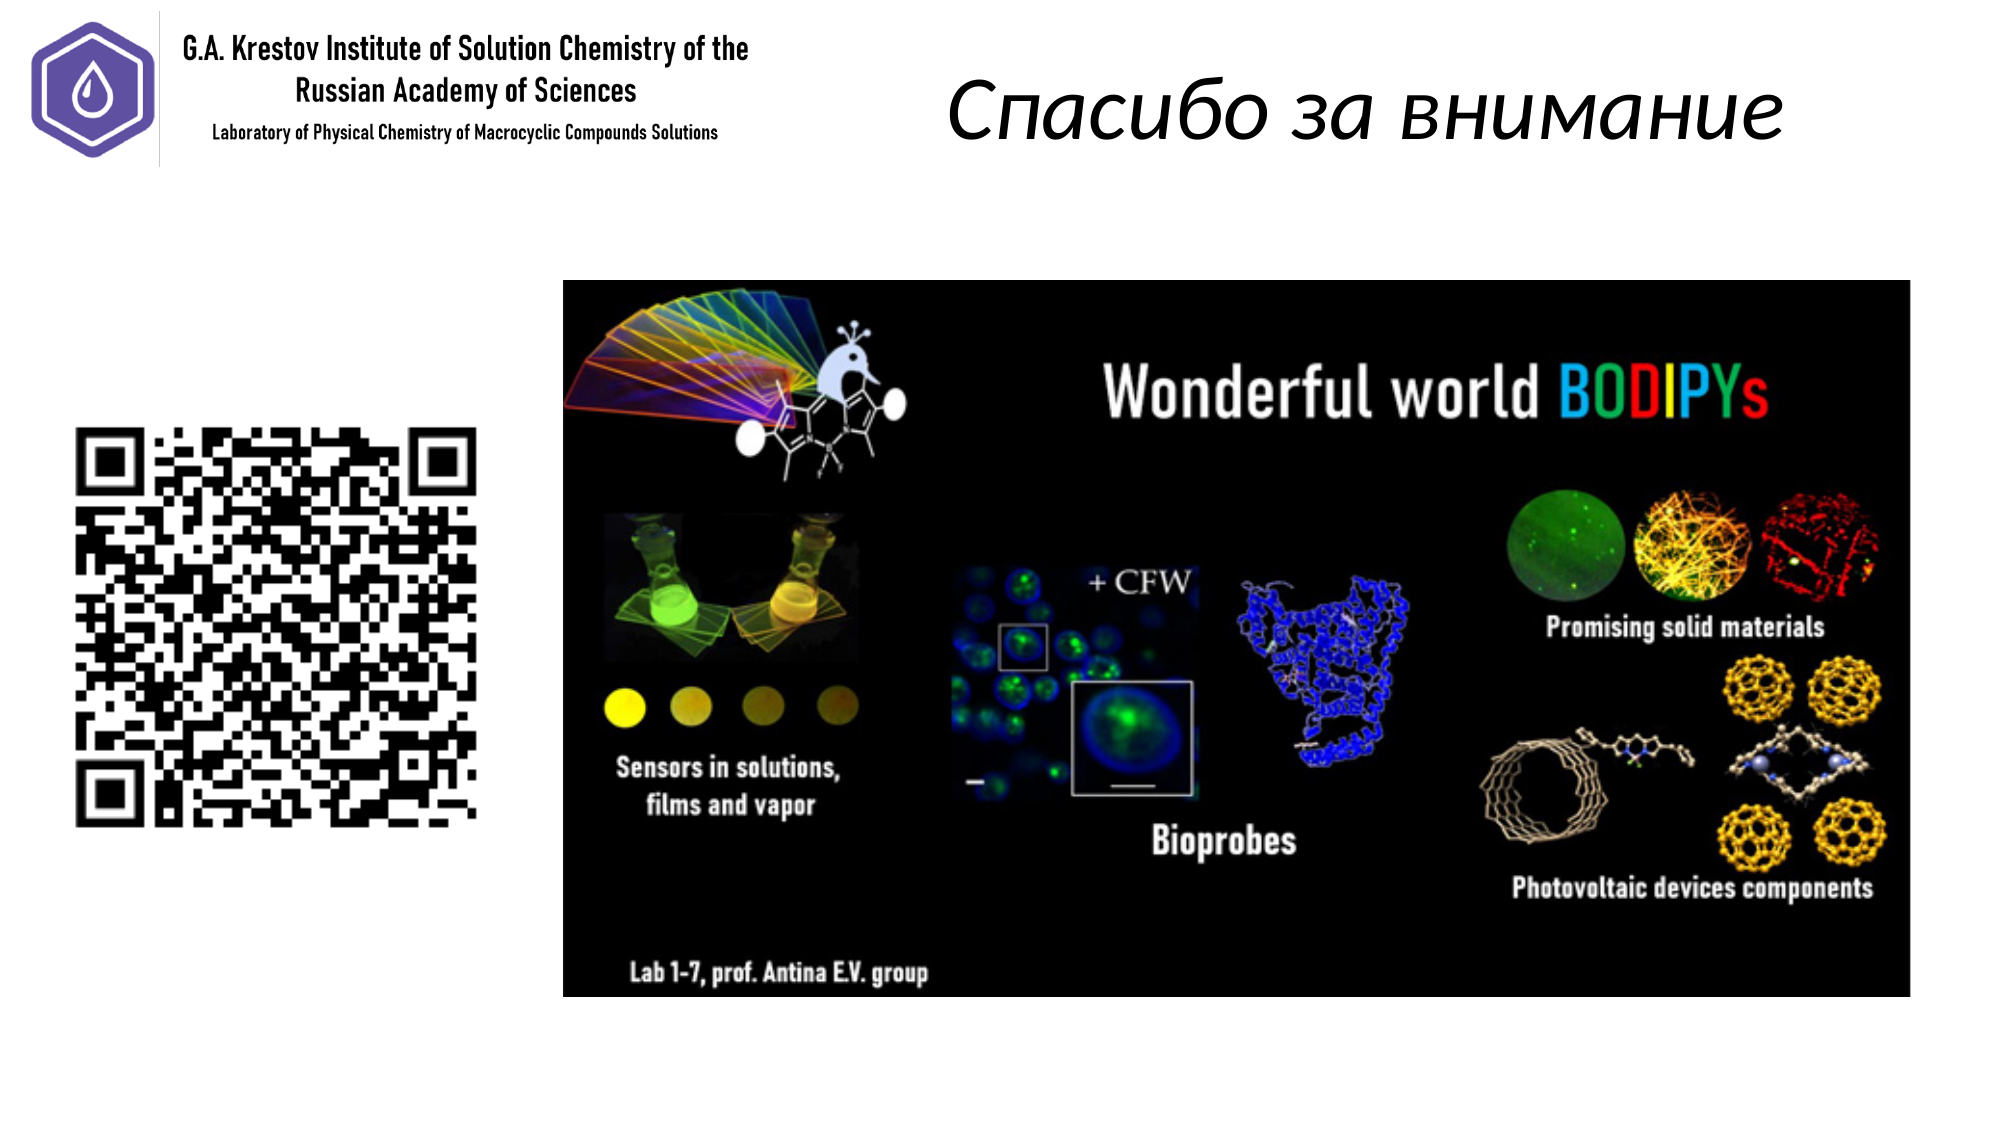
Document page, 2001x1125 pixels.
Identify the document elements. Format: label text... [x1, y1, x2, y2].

picture [26, 11, 790, 167]
picture [563, 280, 1911, 997]
picture [57, 413, 496, 845]
text_box Спасибо за внимание [878, 40, 1855, 165]
